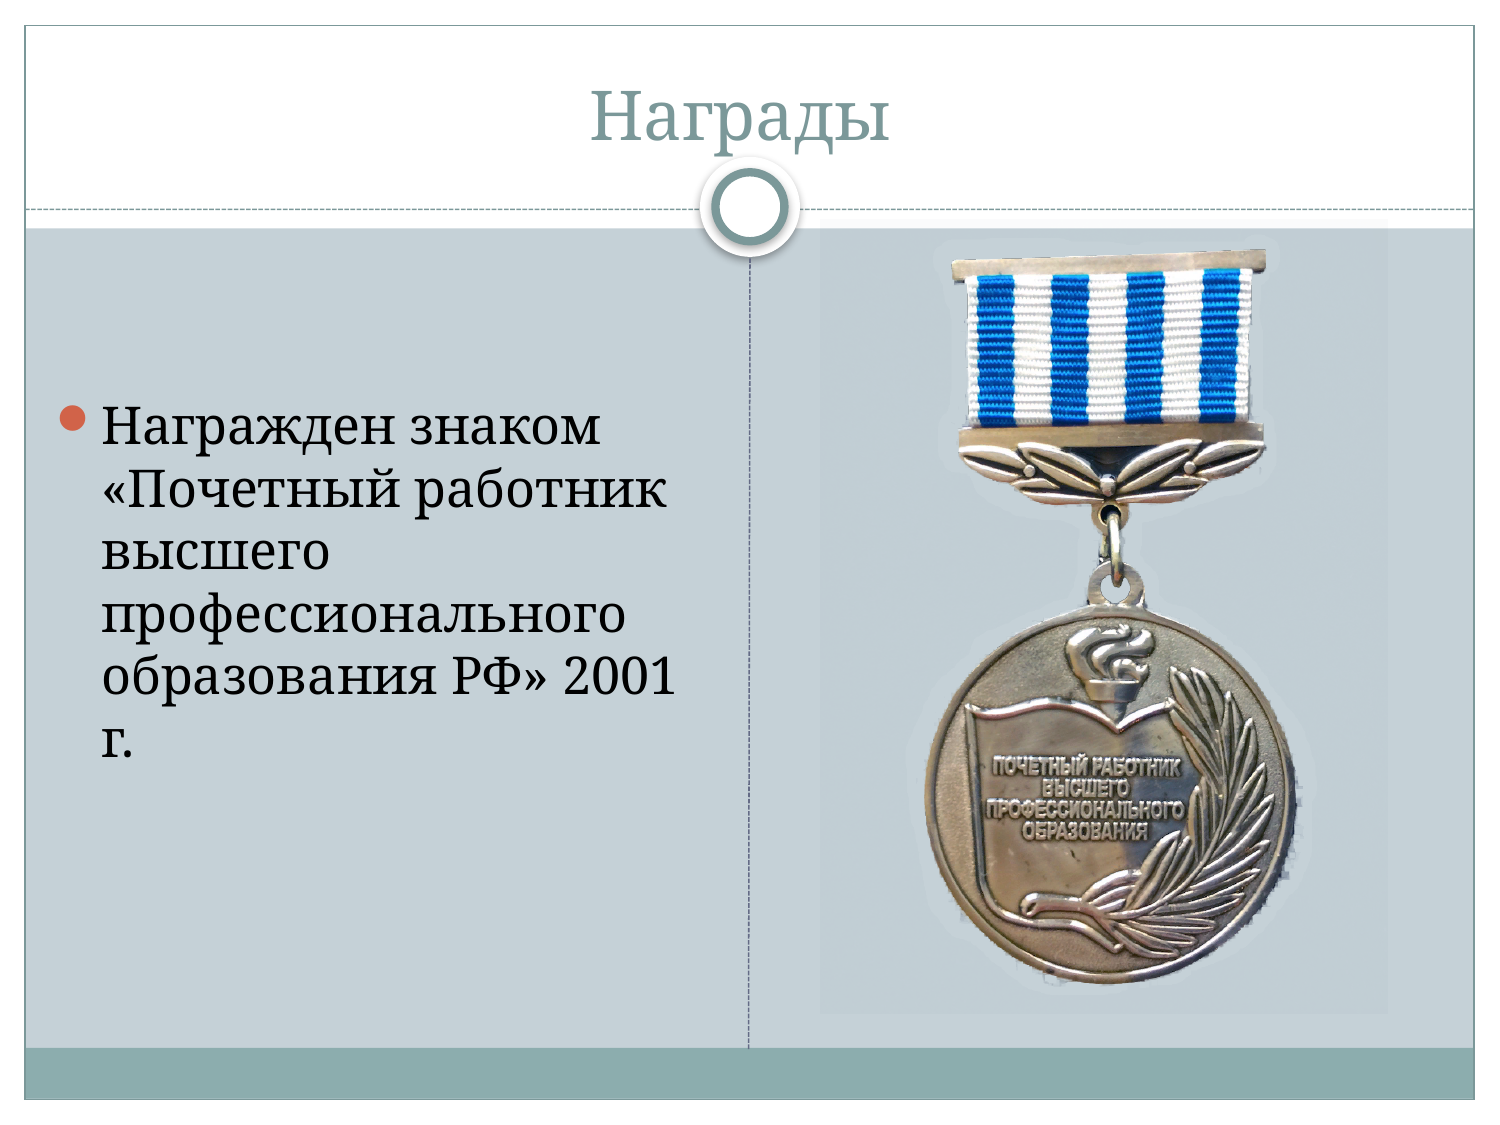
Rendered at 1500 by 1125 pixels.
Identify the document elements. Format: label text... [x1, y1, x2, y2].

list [820, 219, 1388, 1015]
title Награды [49, 37, 1450, 162]
list Награжден знаком «Почетный работник высшего профессионального образования РФ» 2001 г. [41, 385, 727, 1125]
